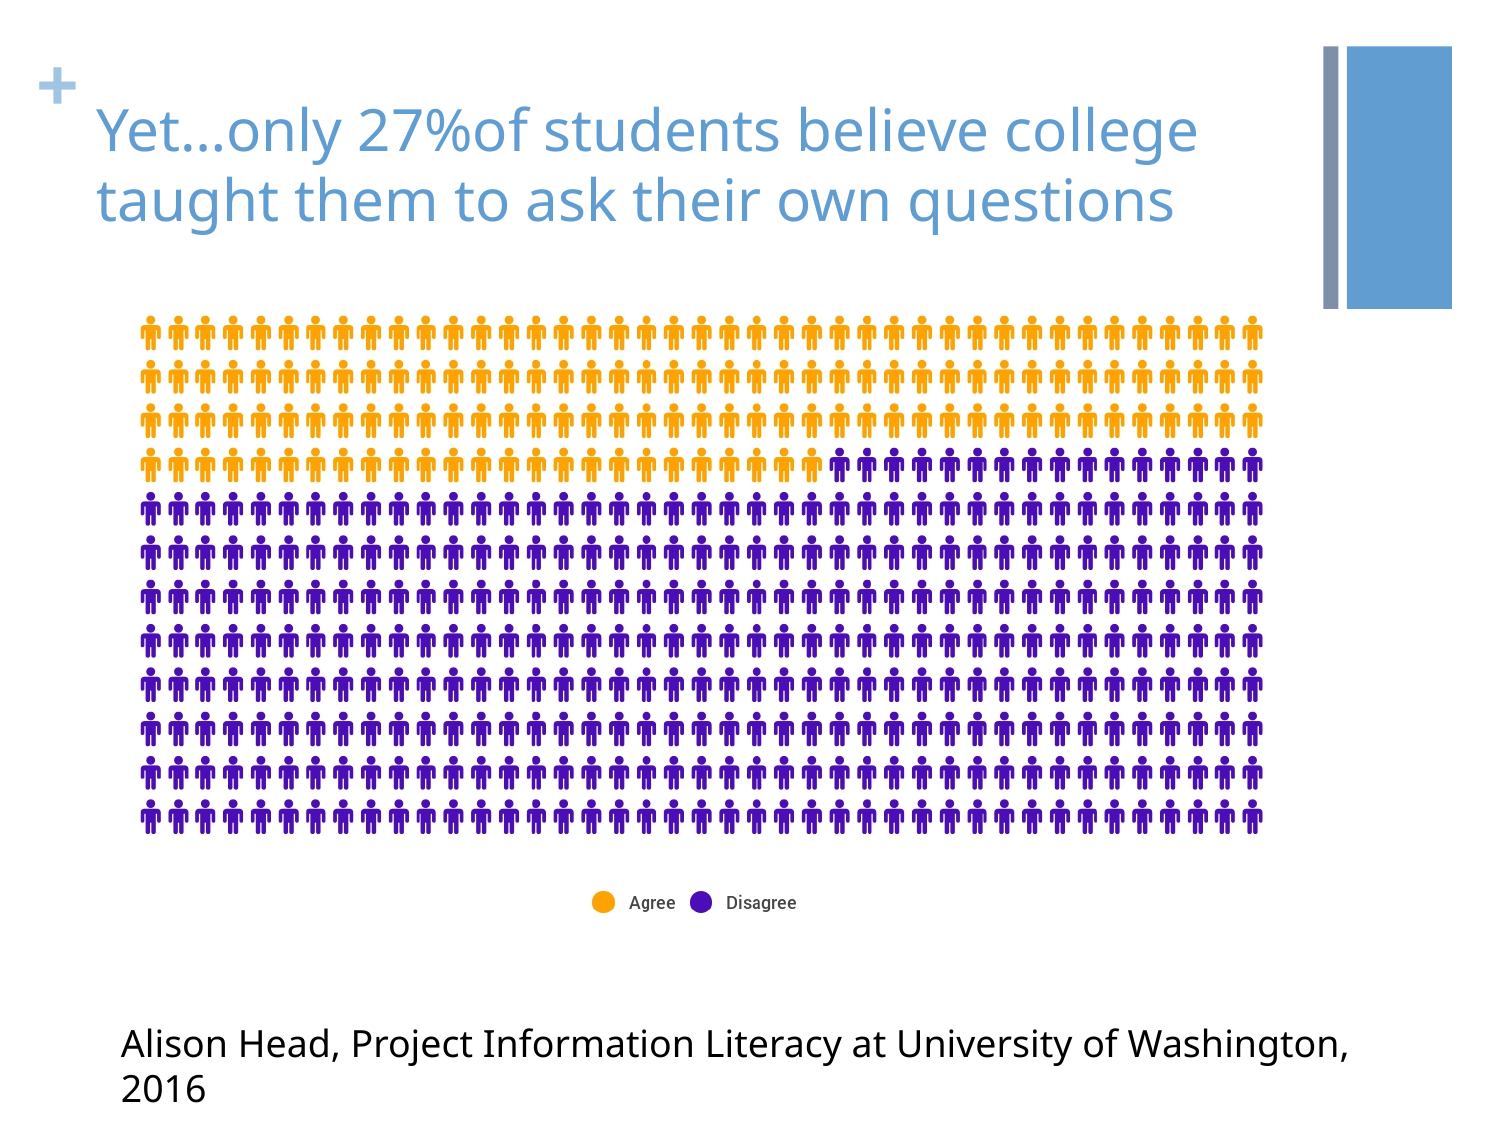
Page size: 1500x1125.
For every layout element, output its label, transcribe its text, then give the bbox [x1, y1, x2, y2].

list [81, 307, 1322, 946]
text_box Alison Head, Project Information Literacy at University of Washington, 2016 [106, 1012, 1432, 1117]
title Yet…only 27%of students believe college taught them to ask their own questions [81, 58, 1322, 242]
